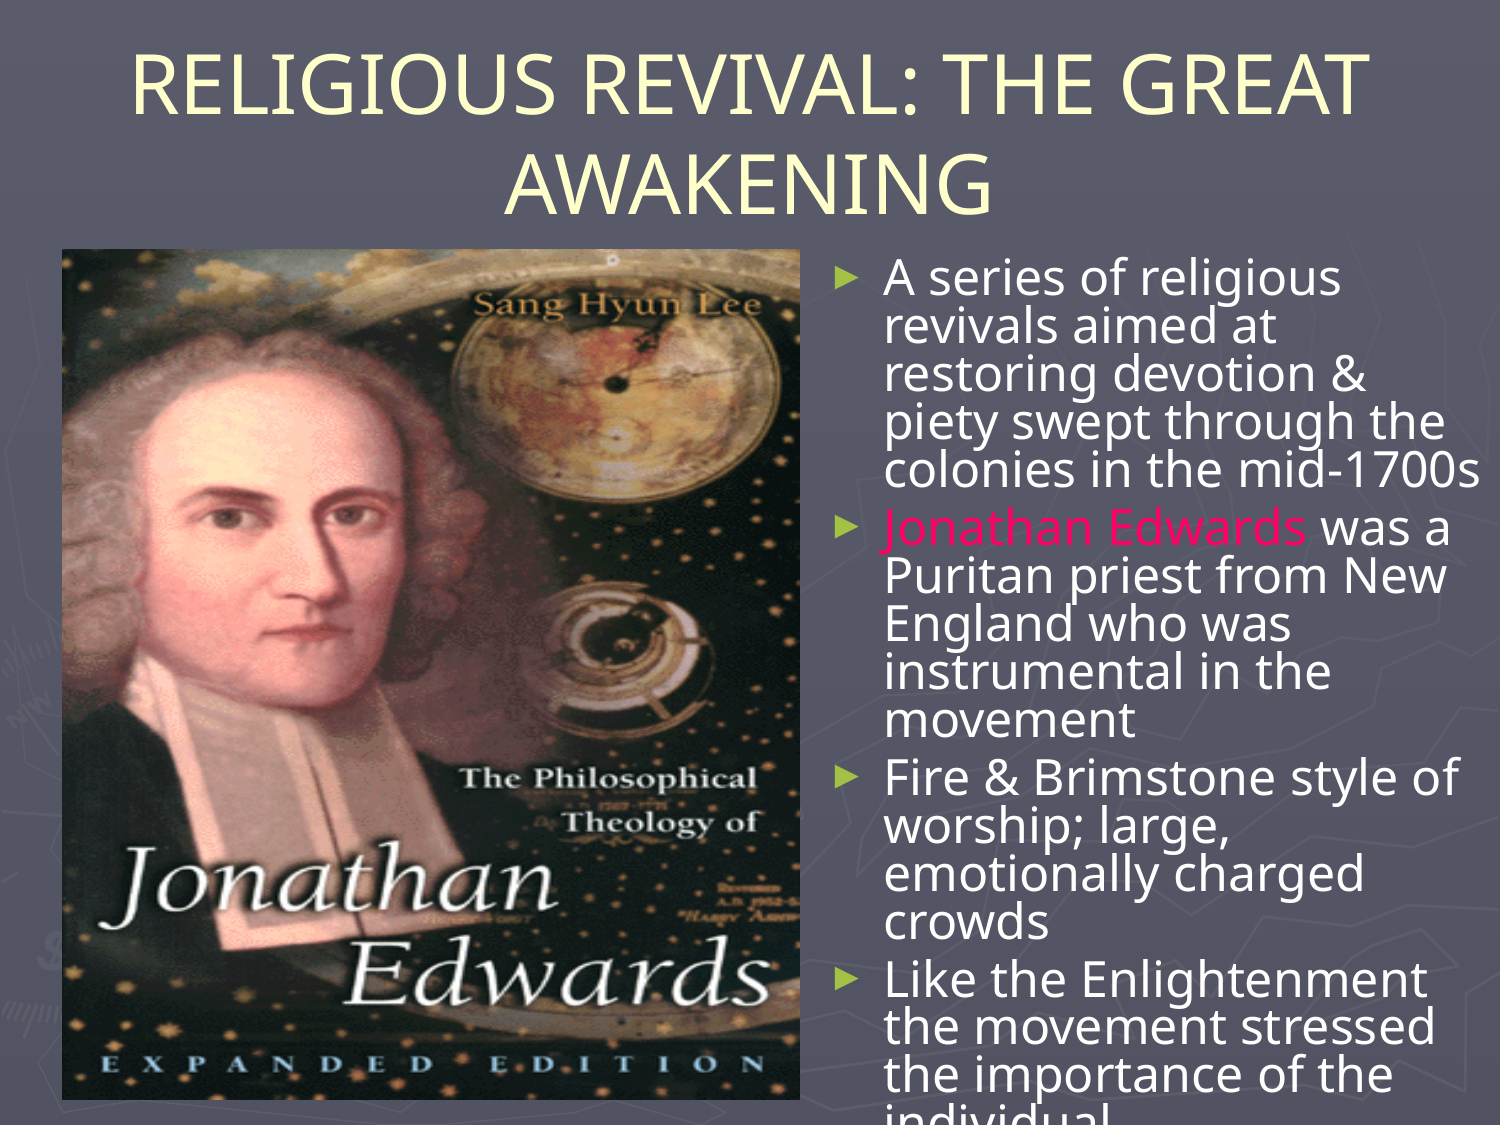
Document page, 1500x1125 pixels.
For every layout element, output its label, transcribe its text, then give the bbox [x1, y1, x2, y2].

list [62, 249, 801, 1101]
title RELIGIOUS REVIVAL: THE GREAT AWAKENING [49, 37, 1451, 226]
list A series of religious revivals aimed at restoring devotion & piety swept through the colonies in the mid-1700s Jonathan Edwards was a Puritan priest from New England who was instrumental in the movement Fire & Brimstone style of worship; large, emotionally charged crowds Like the Enlightenment the movement stressed the importance of the individual [811, 249, 1500, 1039]
